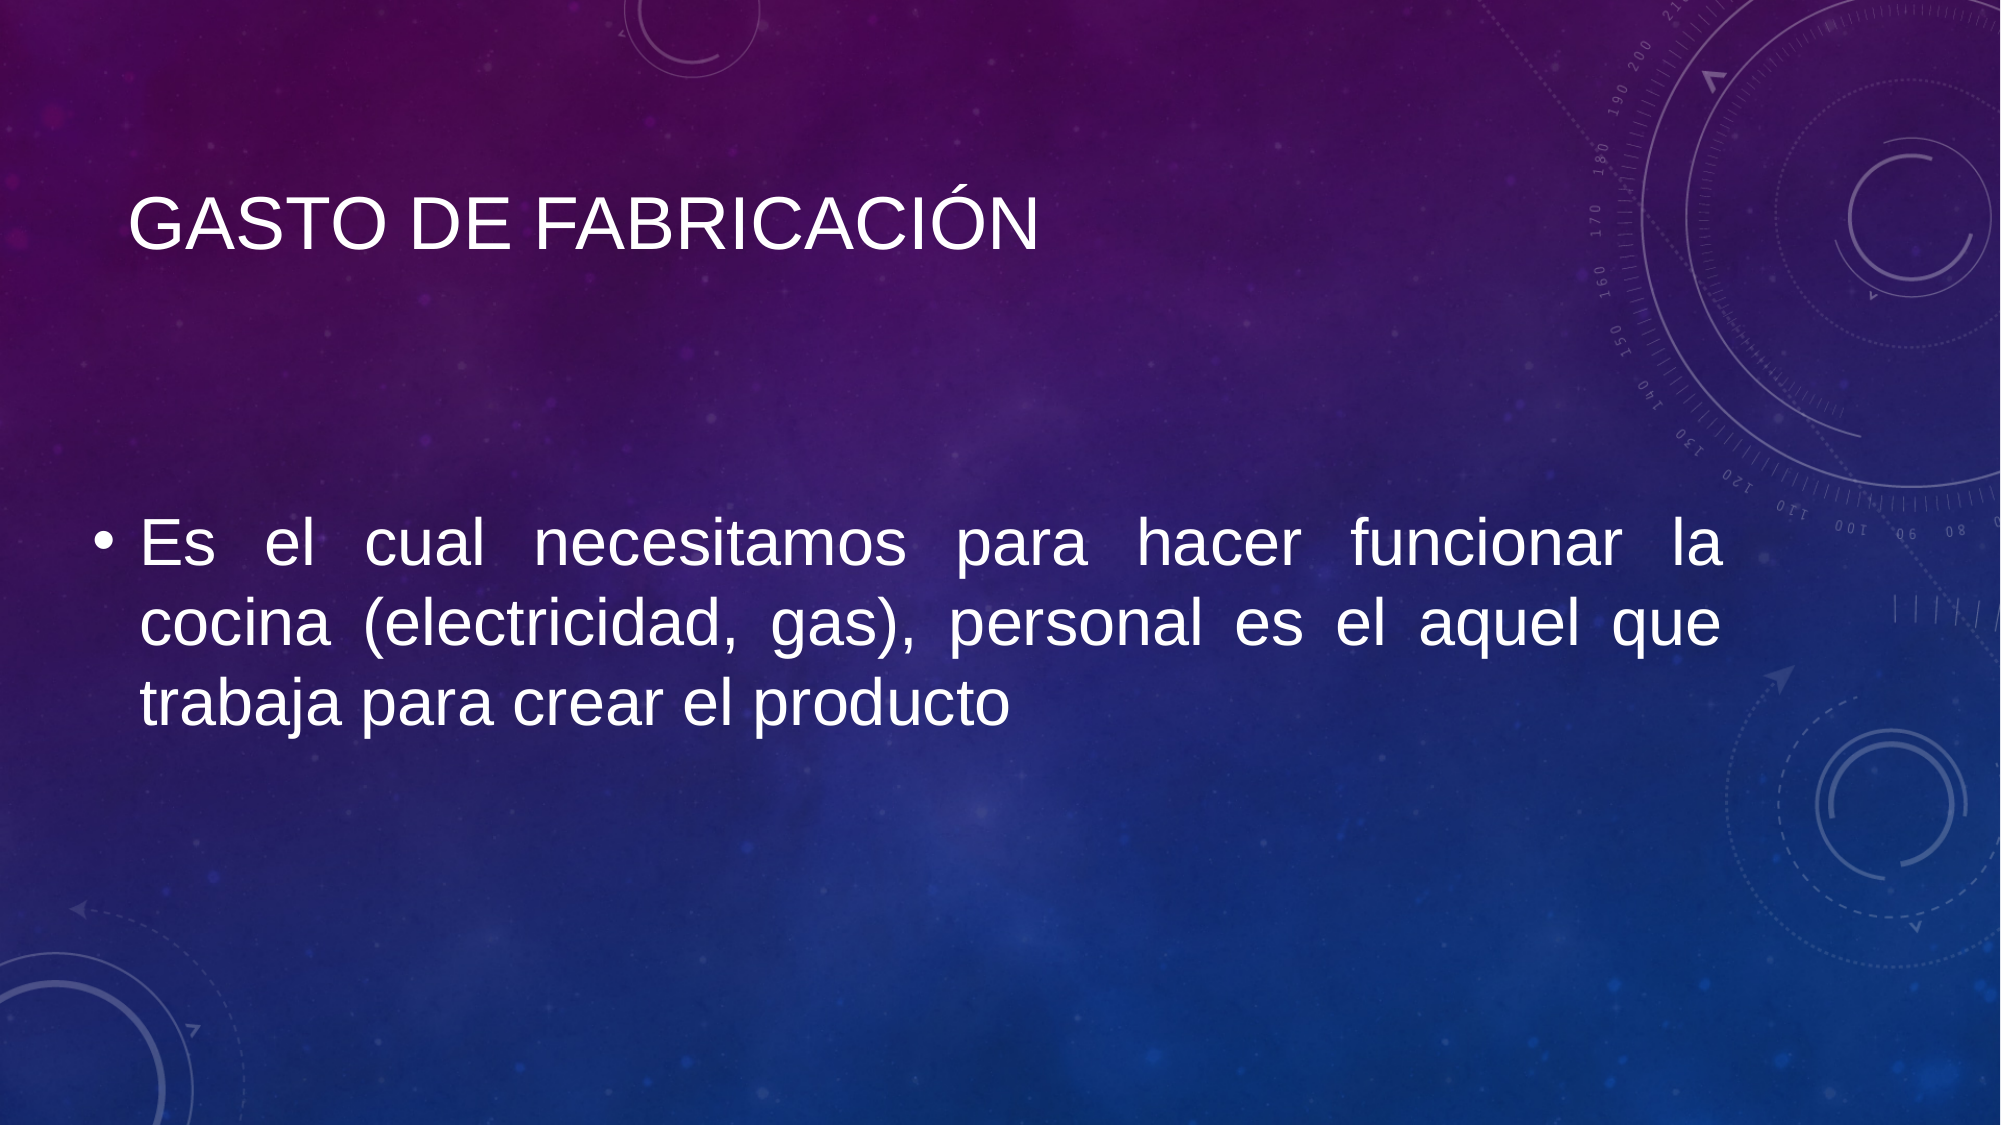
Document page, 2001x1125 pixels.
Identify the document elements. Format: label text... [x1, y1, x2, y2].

list Es el cual necesitamos para hacer funcionar la cocina (electricidad, gas), personal es el aquel que trabaja para crear el producto [77, 400, 1740, 838]
picture [0, 0, 2001, 1125]
title Gasto de fabricación [112, 99, 1775, 339]
